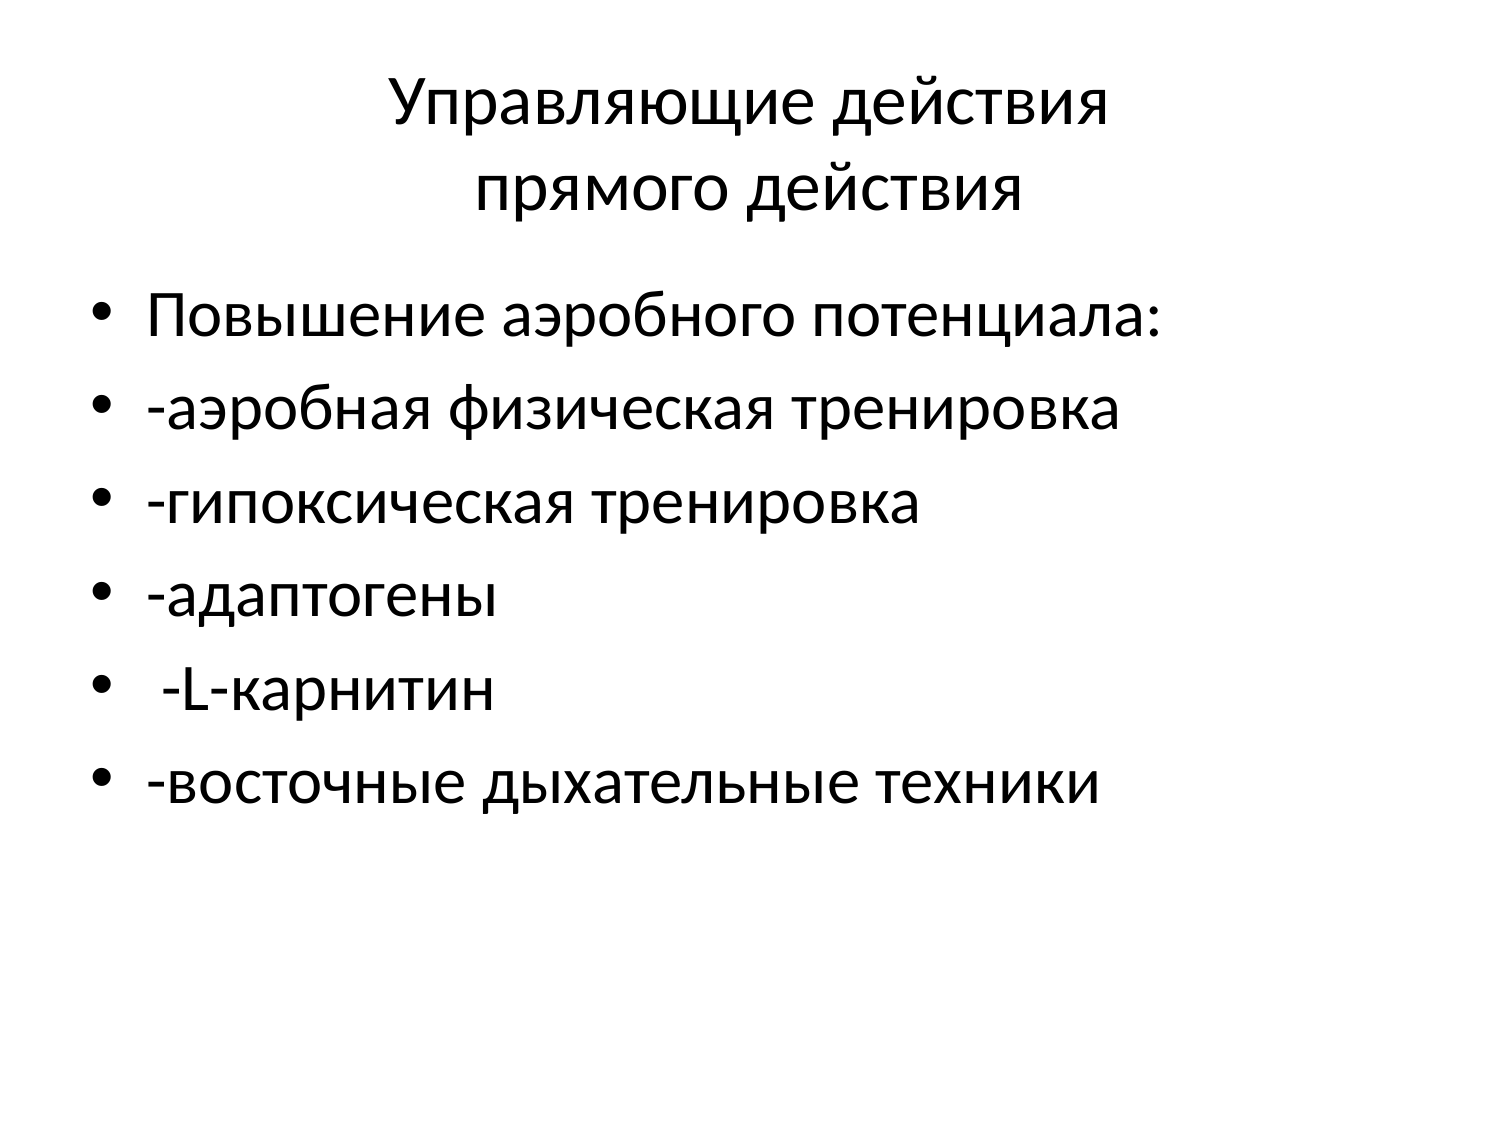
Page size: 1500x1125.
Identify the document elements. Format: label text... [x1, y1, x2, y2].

title Управляющие действия прямого действия [75, 45, 1425, 233]
list Повышение аэробного потенциала: -аэробная физическая тренировка -гипоксическая тренировка -адаптогены -L-карнитин -восточные дыхательные техники [75, 262, 1425, 1005]
